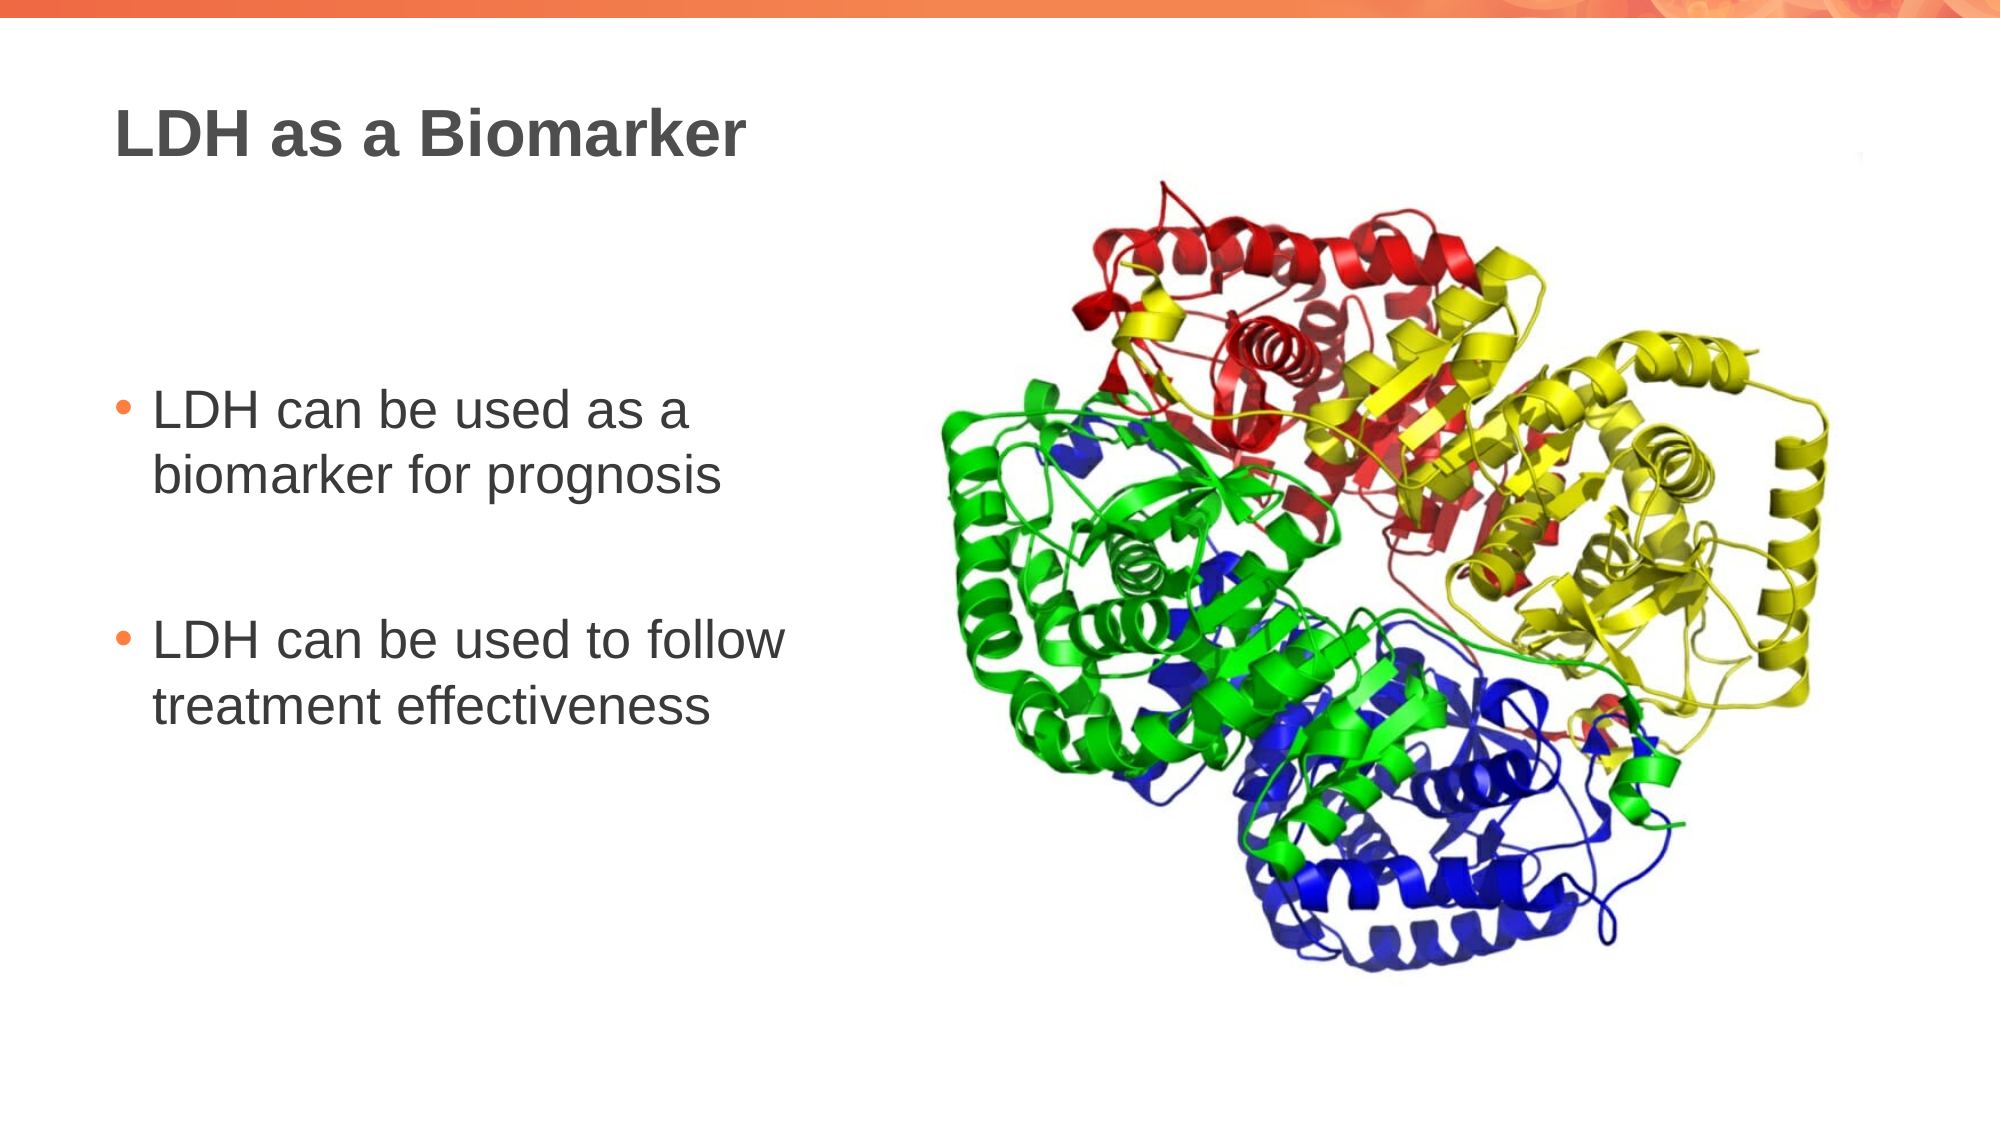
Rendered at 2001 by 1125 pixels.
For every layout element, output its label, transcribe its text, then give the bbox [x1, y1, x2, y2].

list LDH can be used as a biomarker for prognosis LDH can be used to follow treatment effectiveness [99, 367, 877, 812]
picture [894, 152, 1863, 1005]
title LDH as a Biomarker [99, 32, 1863, 228]
picture [0, 0, 2000, 18]
